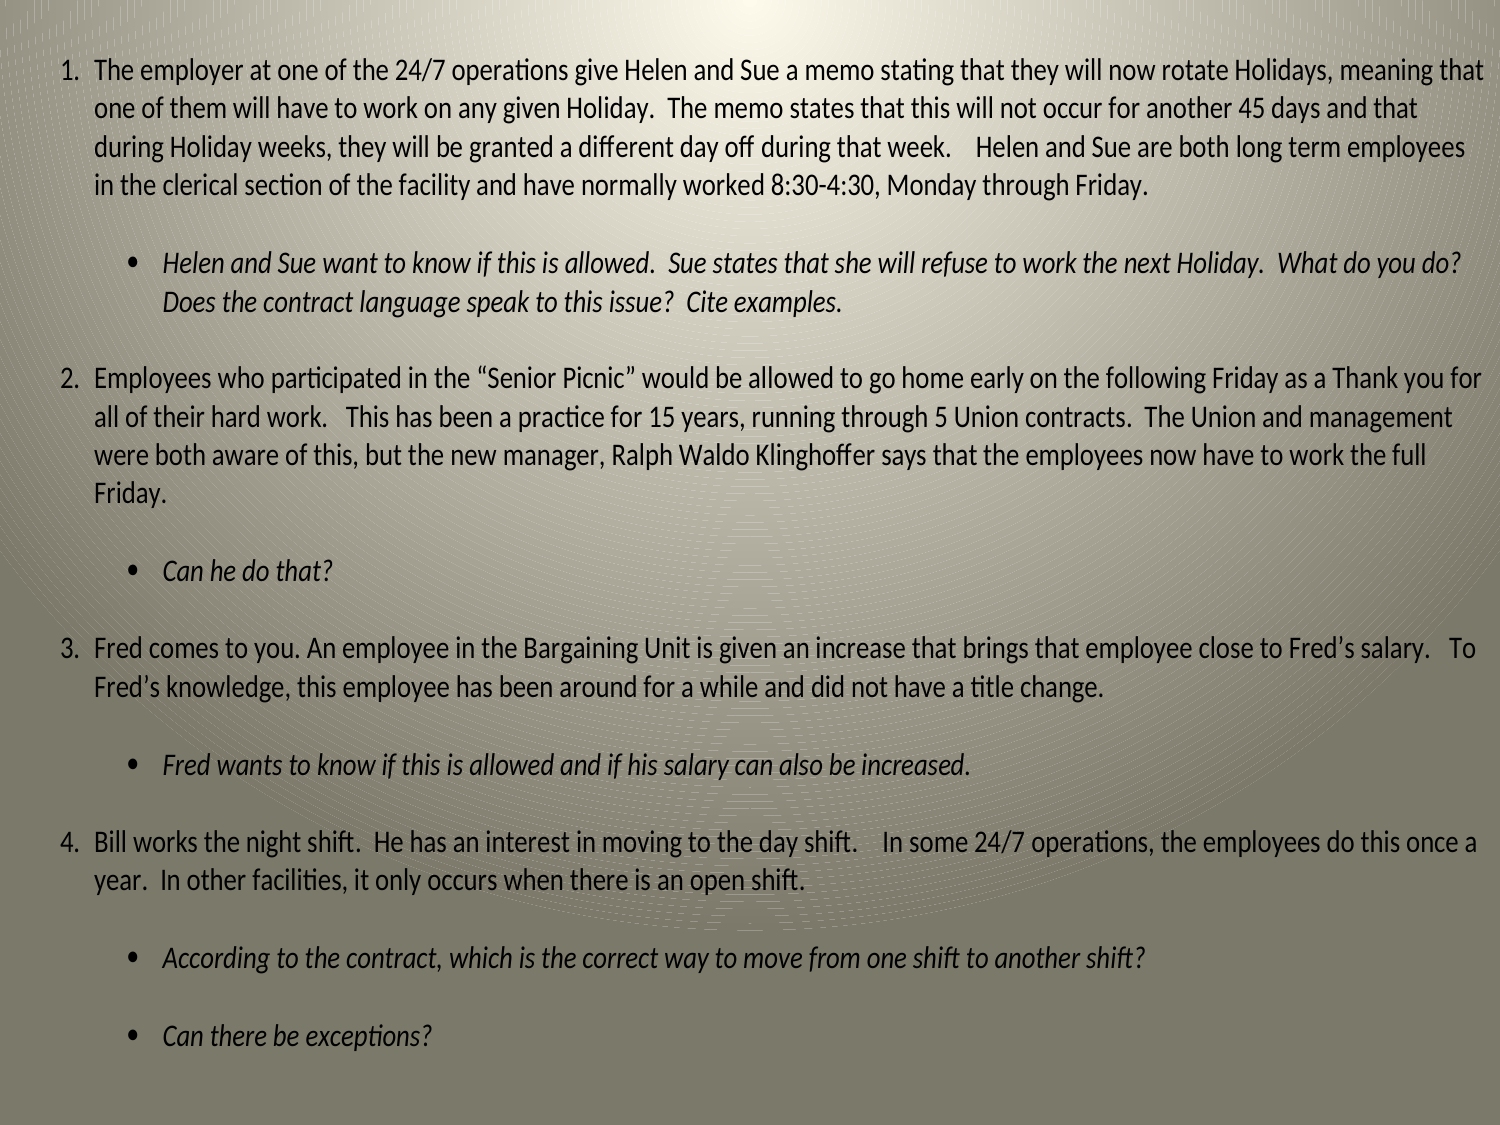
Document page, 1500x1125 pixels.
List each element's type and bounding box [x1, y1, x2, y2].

text_box [25, 12, 1496, 1088]
